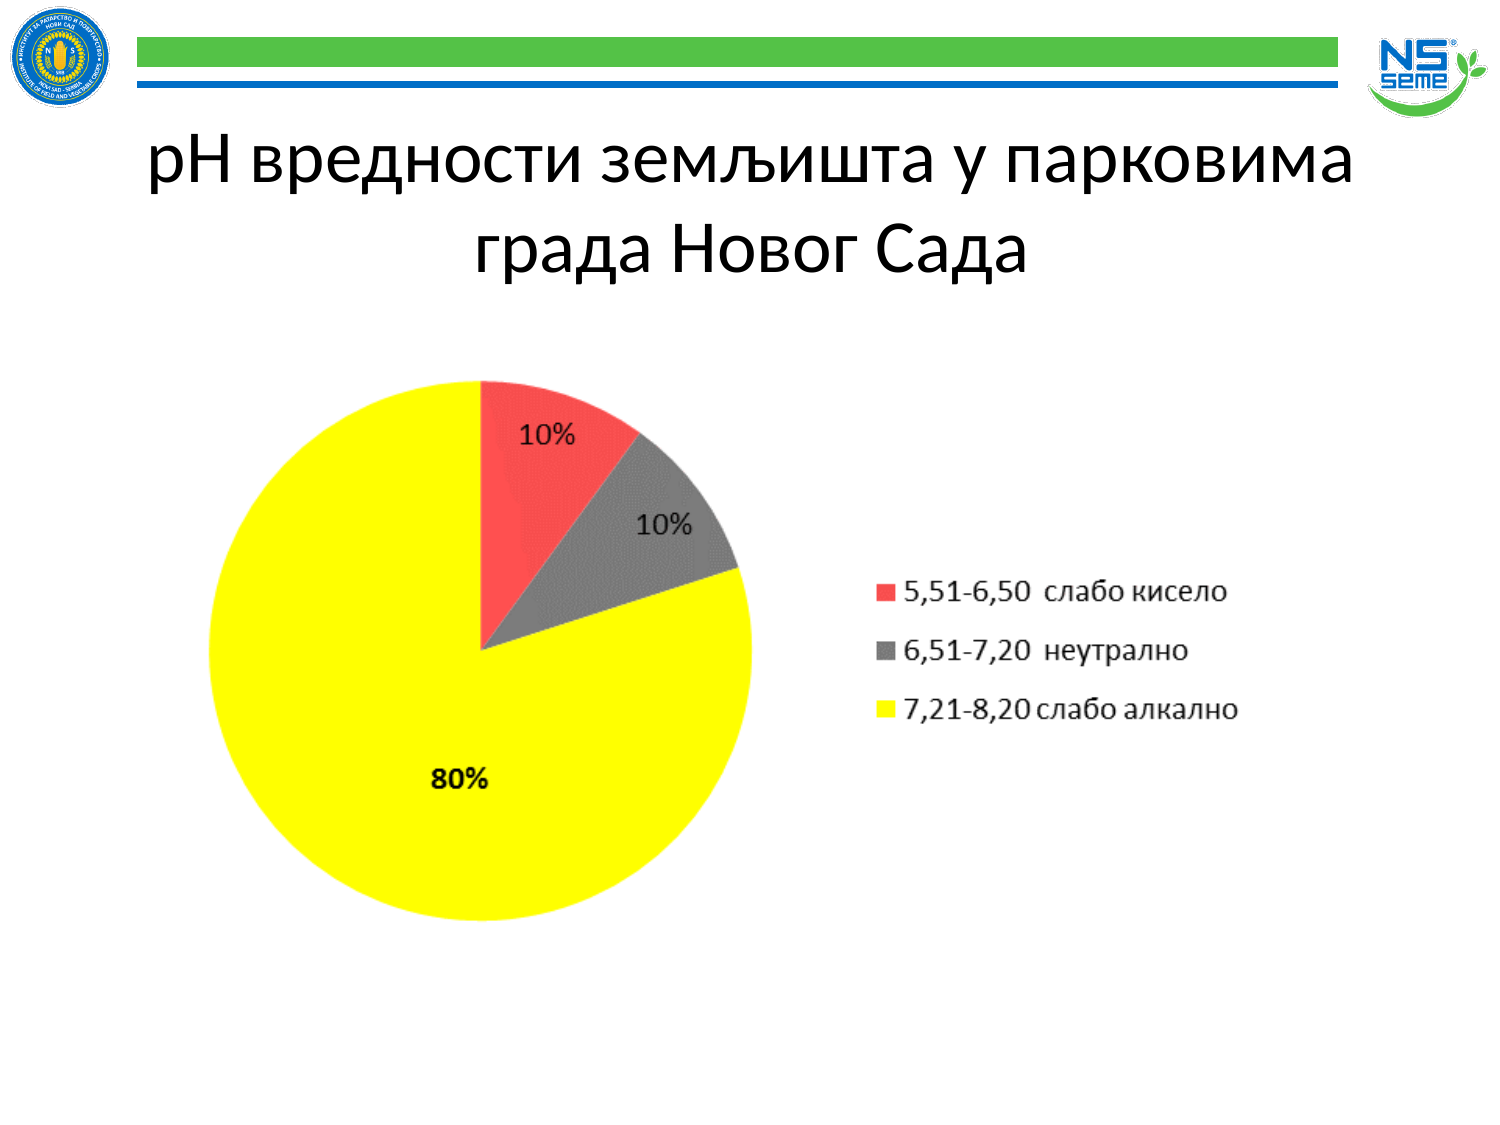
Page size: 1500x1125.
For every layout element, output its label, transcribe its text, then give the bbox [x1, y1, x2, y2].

picture [1350, 0, 1500, 150]
picture [0, 0, 125, 125]
picture [137, 37, 1338, 88]
title pH вредности земљишта у парковима града Новог Сада [76, 125, 1427, 271]
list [100, 302, 1270, 1000]
